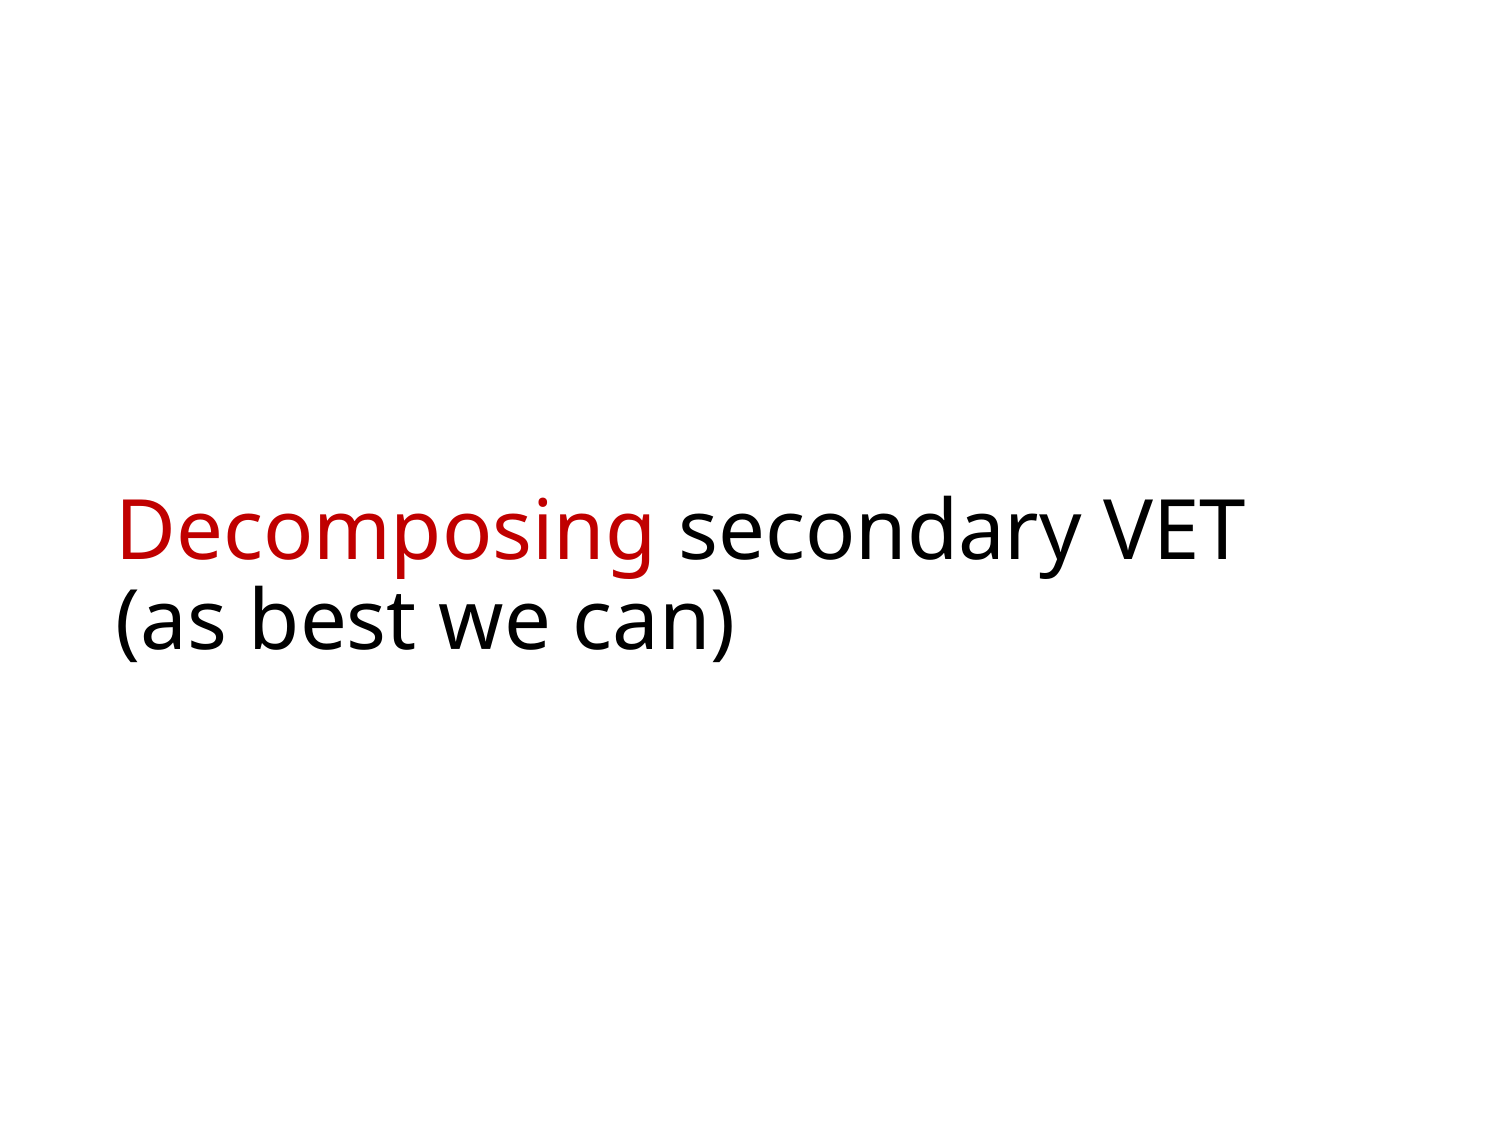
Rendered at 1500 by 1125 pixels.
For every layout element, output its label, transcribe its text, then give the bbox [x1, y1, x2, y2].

title Decomposing secondary VET (as best we can) [100, 468, 1395, 686]
